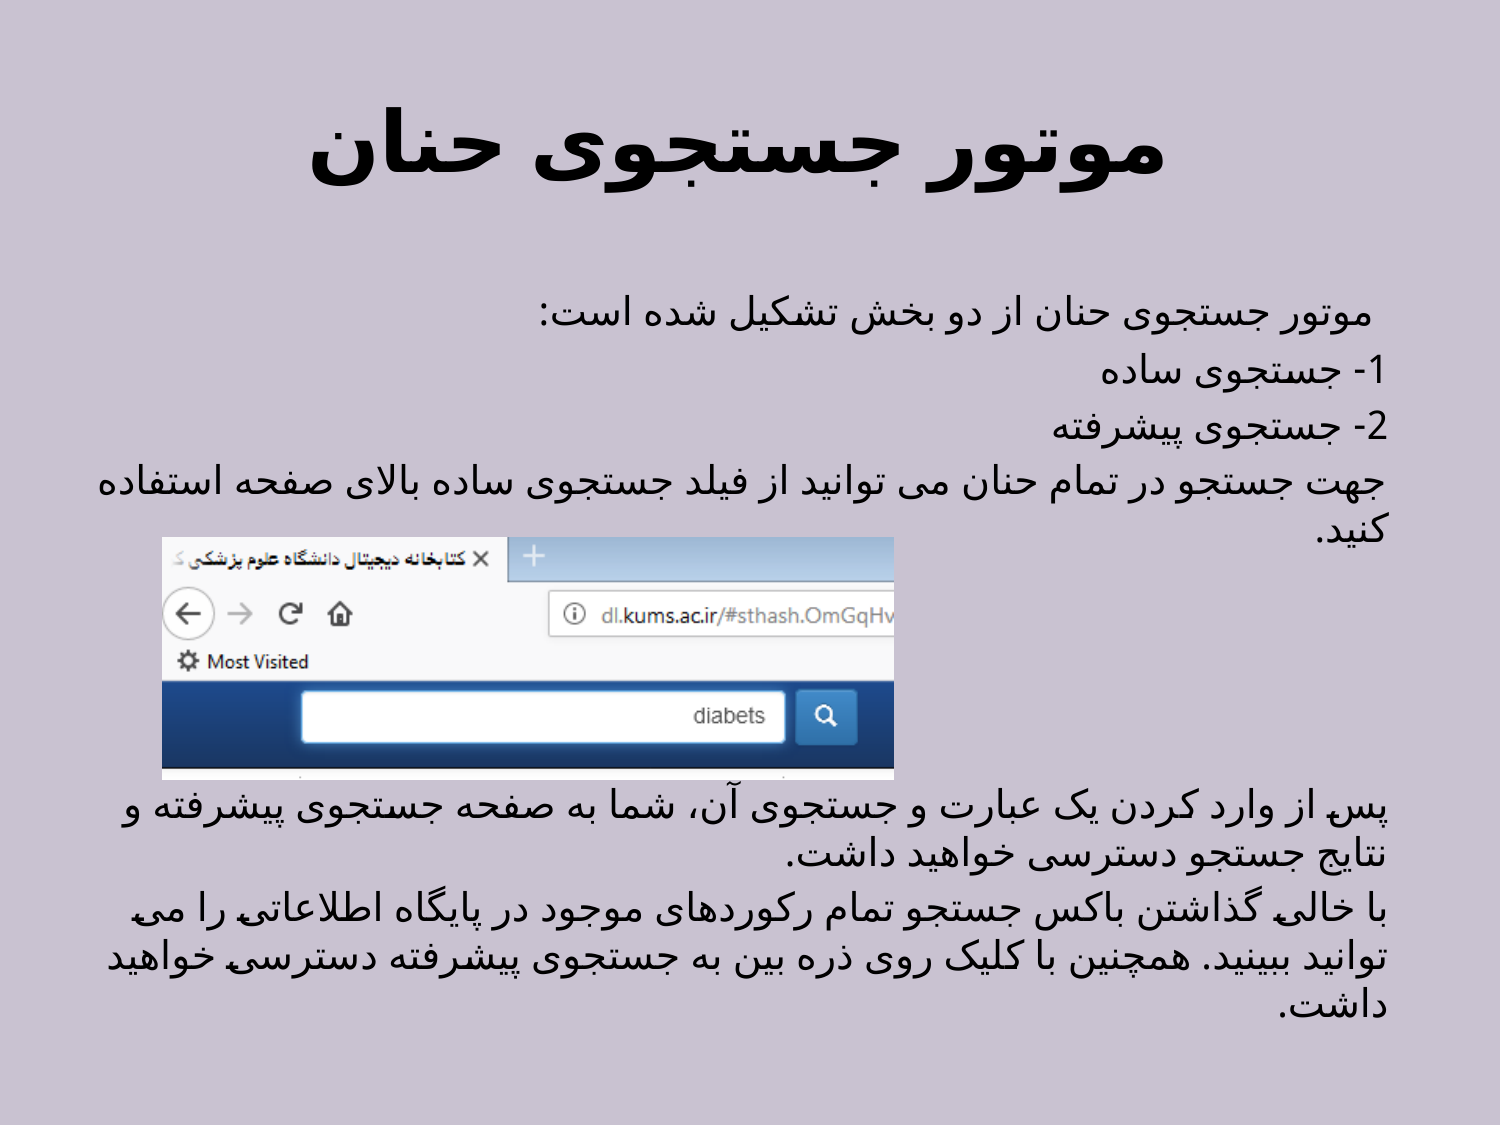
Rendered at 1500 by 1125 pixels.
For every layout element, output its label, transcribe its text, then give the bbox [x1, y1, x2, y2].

list موتور جستجوی حنان از دو بخش تشکیل شده است: 1- جستجوی ساده 2- جستجوی پیشرفته جهت جستجو در تمام حنان می توانید از فیلد جستجوی ساده بالای صفحه استفاده کنید. پس از وارد کردن یک عبارت و جستجوی آن، شما به صفحه جستجوی پیشرفته و نتایج جستجو دسترسی خواهید داشت. با خالی گذاشتن باکس جستجو تمام رکوردهای موجود در پایگاه اطلاعاتی را می توانید ببینید. همچنین با کلیک روی ذره بین به جستجوی پیشرفته دسترسی خواهید داشت. [75, 262, 1425, 1035]
title موتور جستجوی حنان [75, 45, 1425, 233]
picture [162, 537, 895, 780]
